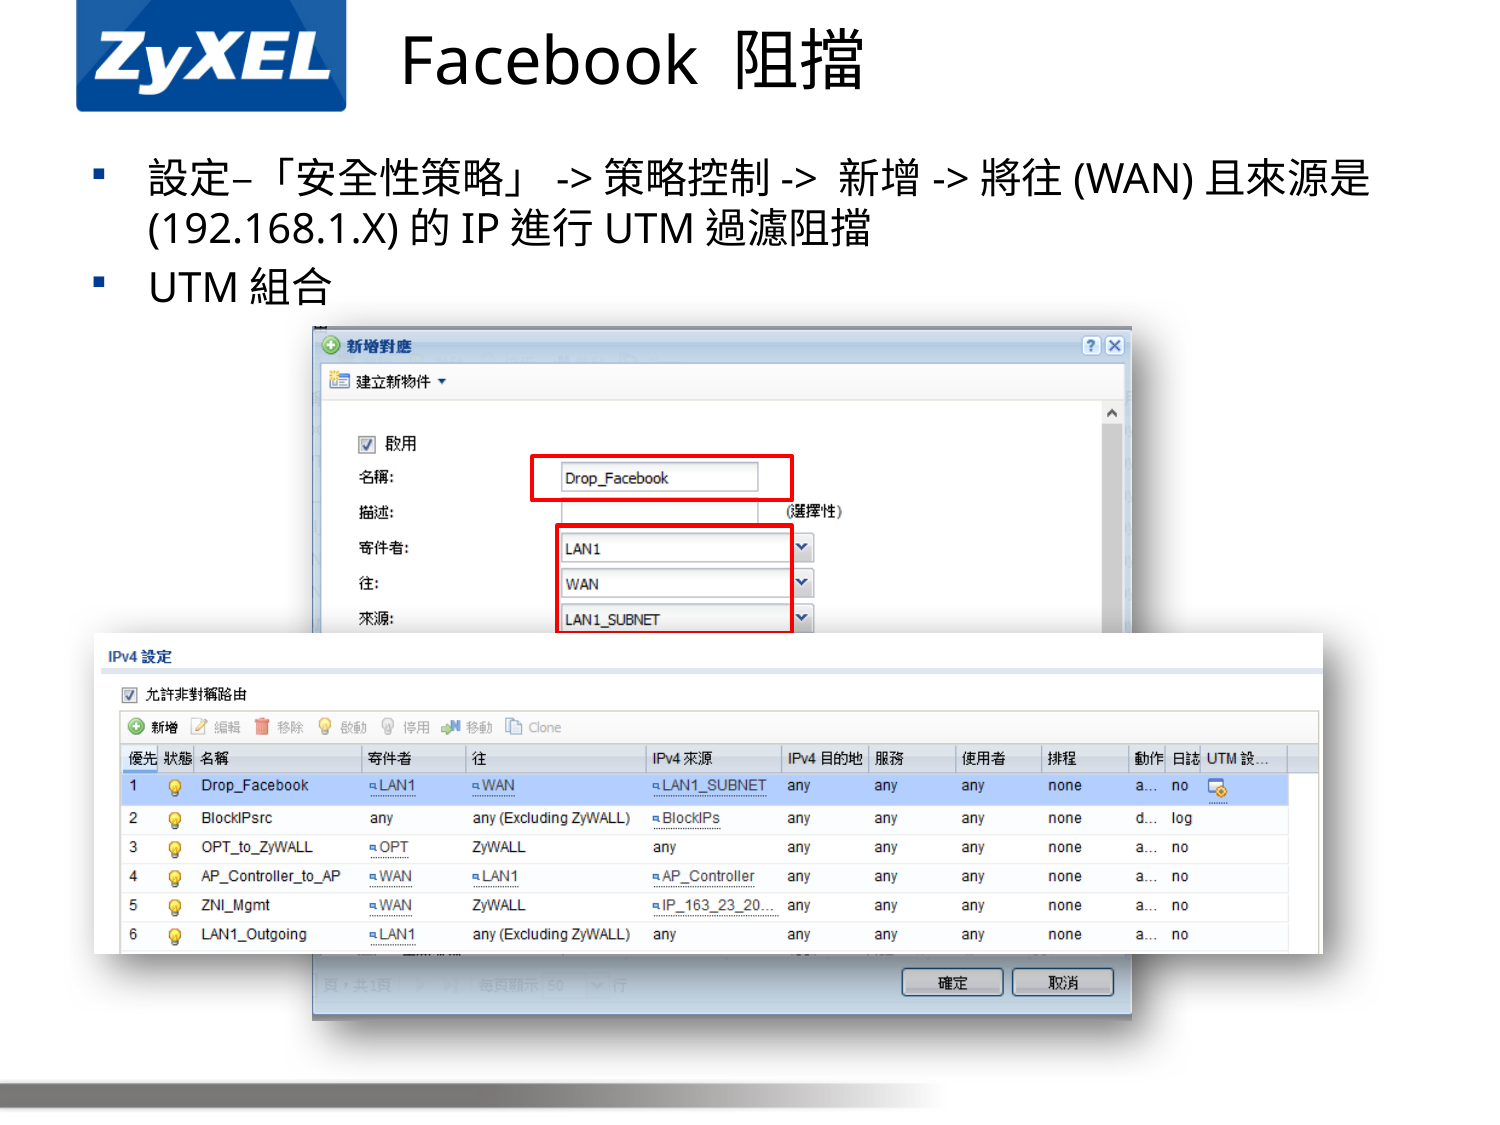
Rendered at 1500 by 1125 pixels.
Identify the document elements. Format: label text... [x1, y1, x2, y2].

list 設定–「安全性策略」->策略控制-> 新增->將往(WAN)且來源是(192.168.1.X)的IP進行UTM過濾阻擋 UTM組合 [76, 144, 1424, 1090]
picture [0, 0, 1500, 1125]
title Facebook 阻擋 [384, 0, 1500, 121]
